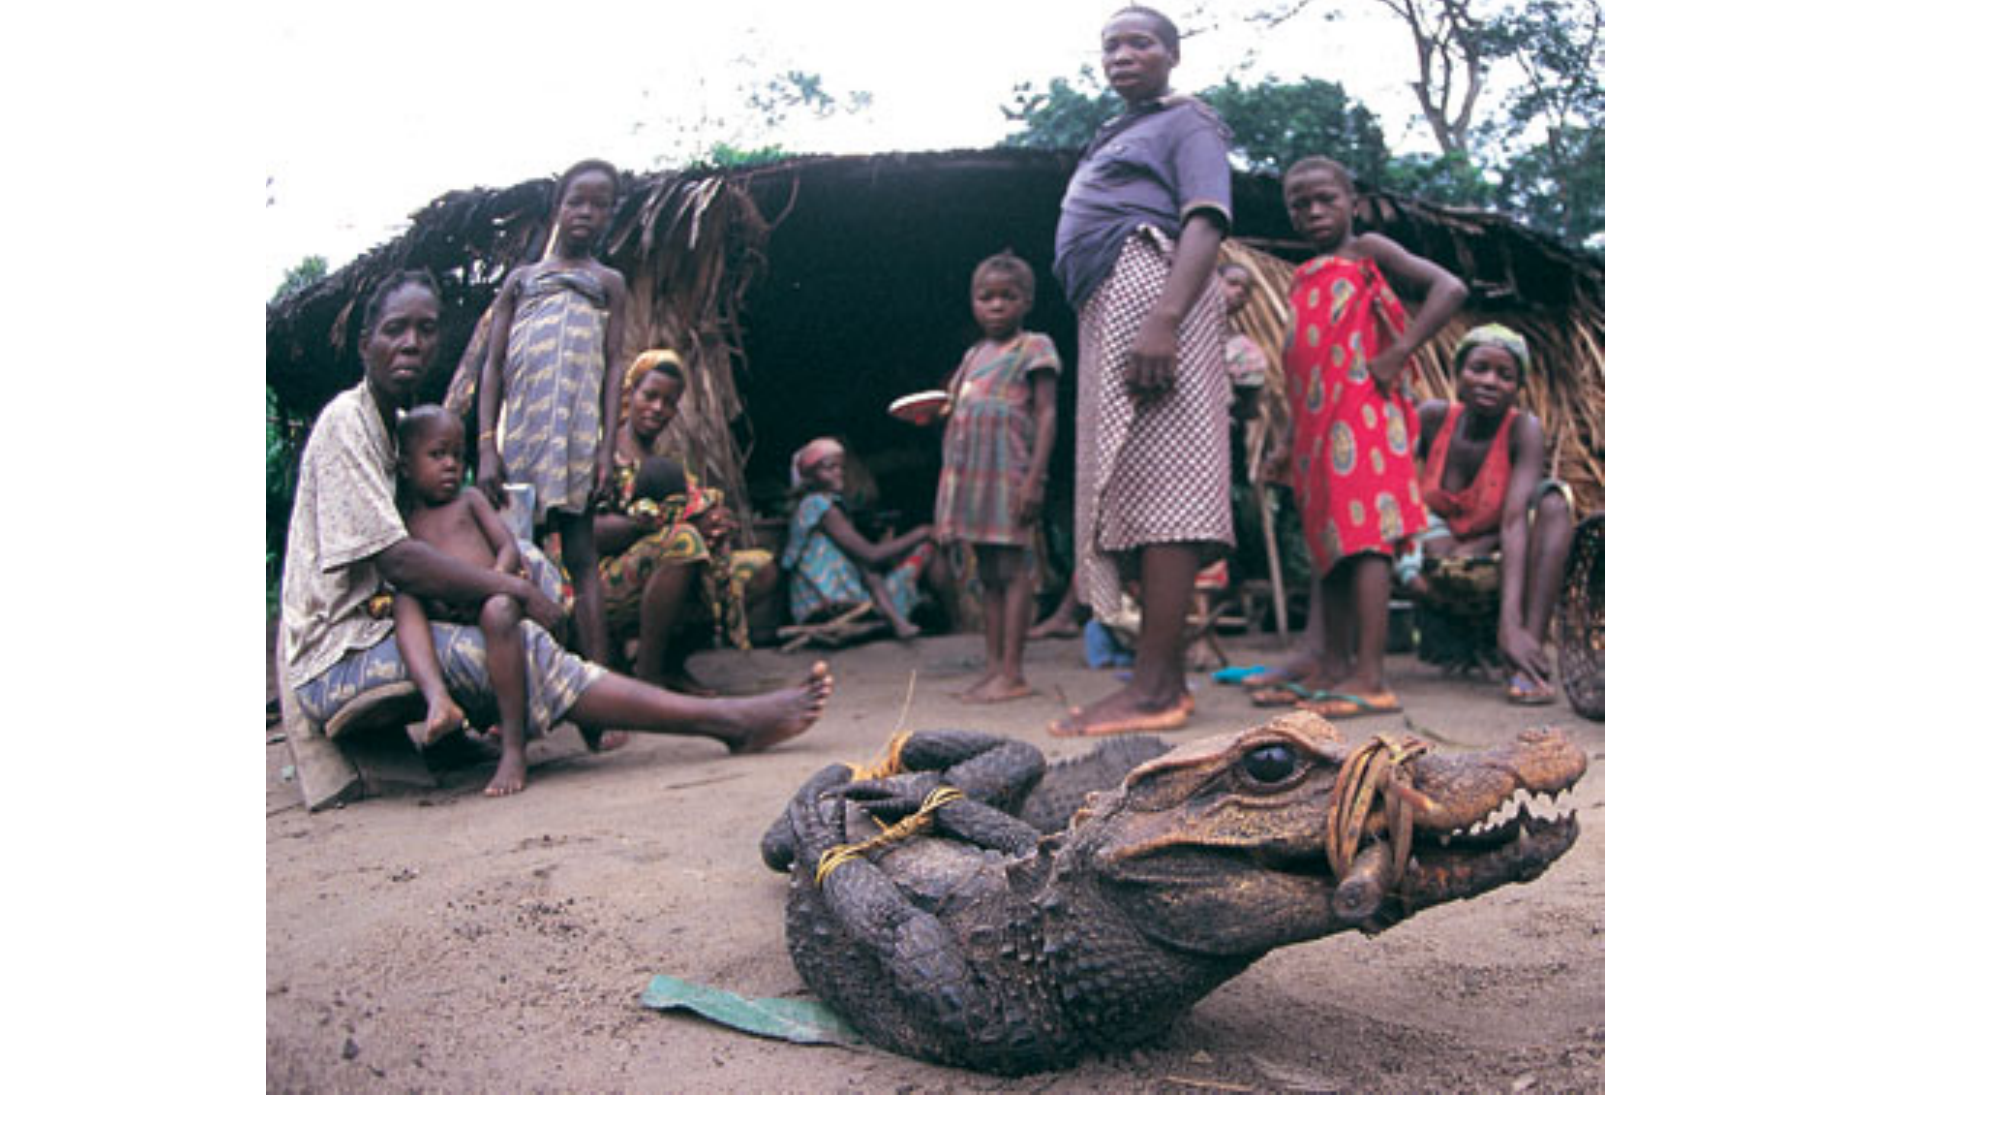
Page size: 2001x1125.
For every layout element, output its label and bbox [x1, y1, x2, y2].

picture [265, 0, 1605, 1095]
